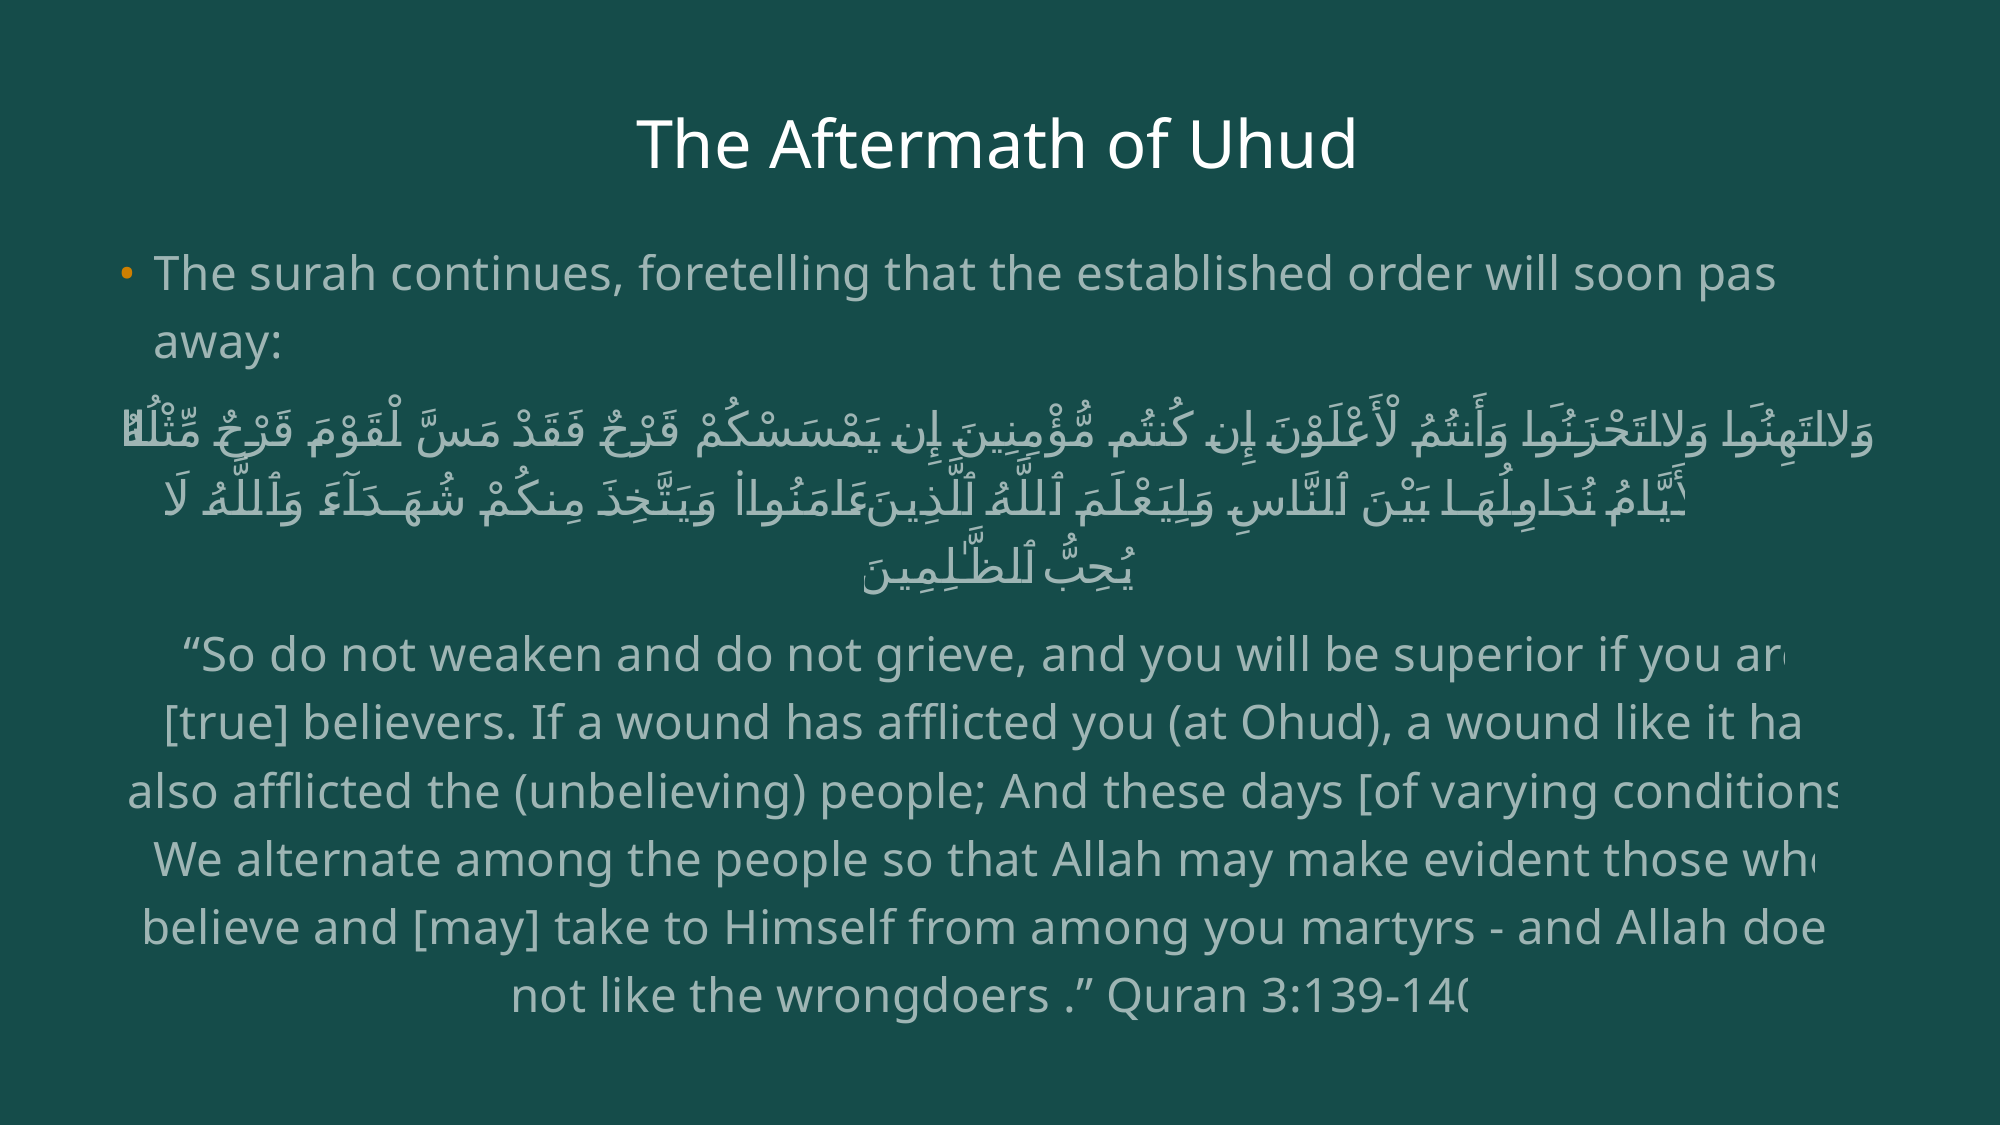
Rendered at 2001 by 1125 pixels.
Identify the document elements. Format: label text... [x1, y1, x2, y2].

title The Aftermath of Uhud [118, 101, 1878, 231]
list The surah continues, foretelling that the established order will soon pass away: وَلَا تَهِنُوا۟ وَلَا تَحْزَنُوا۟ وَأَنتُمُ ٱلْأَعْلَوْنَ إِن كُنتُم مُّؤْمِنِينَ إِن يَمْسَسْكُمْ قَرْحٌ فَقَدْ مَسَّ ٱلْقَوْمَ قَرْحٌ مِّثْلُهُۥ وَتِلْكَ ٱلْأَيَّامُ نُدَاوِلُهَا بَيْنَ ٱلنَّاسِ وَلِيَعْلَمَ ٱللَّهُ ٱلَّذِينَ ءَامَنُوا۟ وَيَتَّخِذَ مِنكُمْ شُهَدَآءَ وَٱللَّهُ لَا يُحِبُّ ٱلظَّـٰلِمِينَ “So do not weaken and do not grieve, and you will be superior if you are [true] believers. If a wound has afflicted you (at Ohud), a wound like it has also afflicted the (unbelieving) people; And these days [of varying conditions] We alternate among the people so that Allah may make evident those who believe and [may] take to Himself from among you martyrs - and Allah does not like the wrongdoers .” Quran 3:139-140 [118, 231, 1878, 1024]
